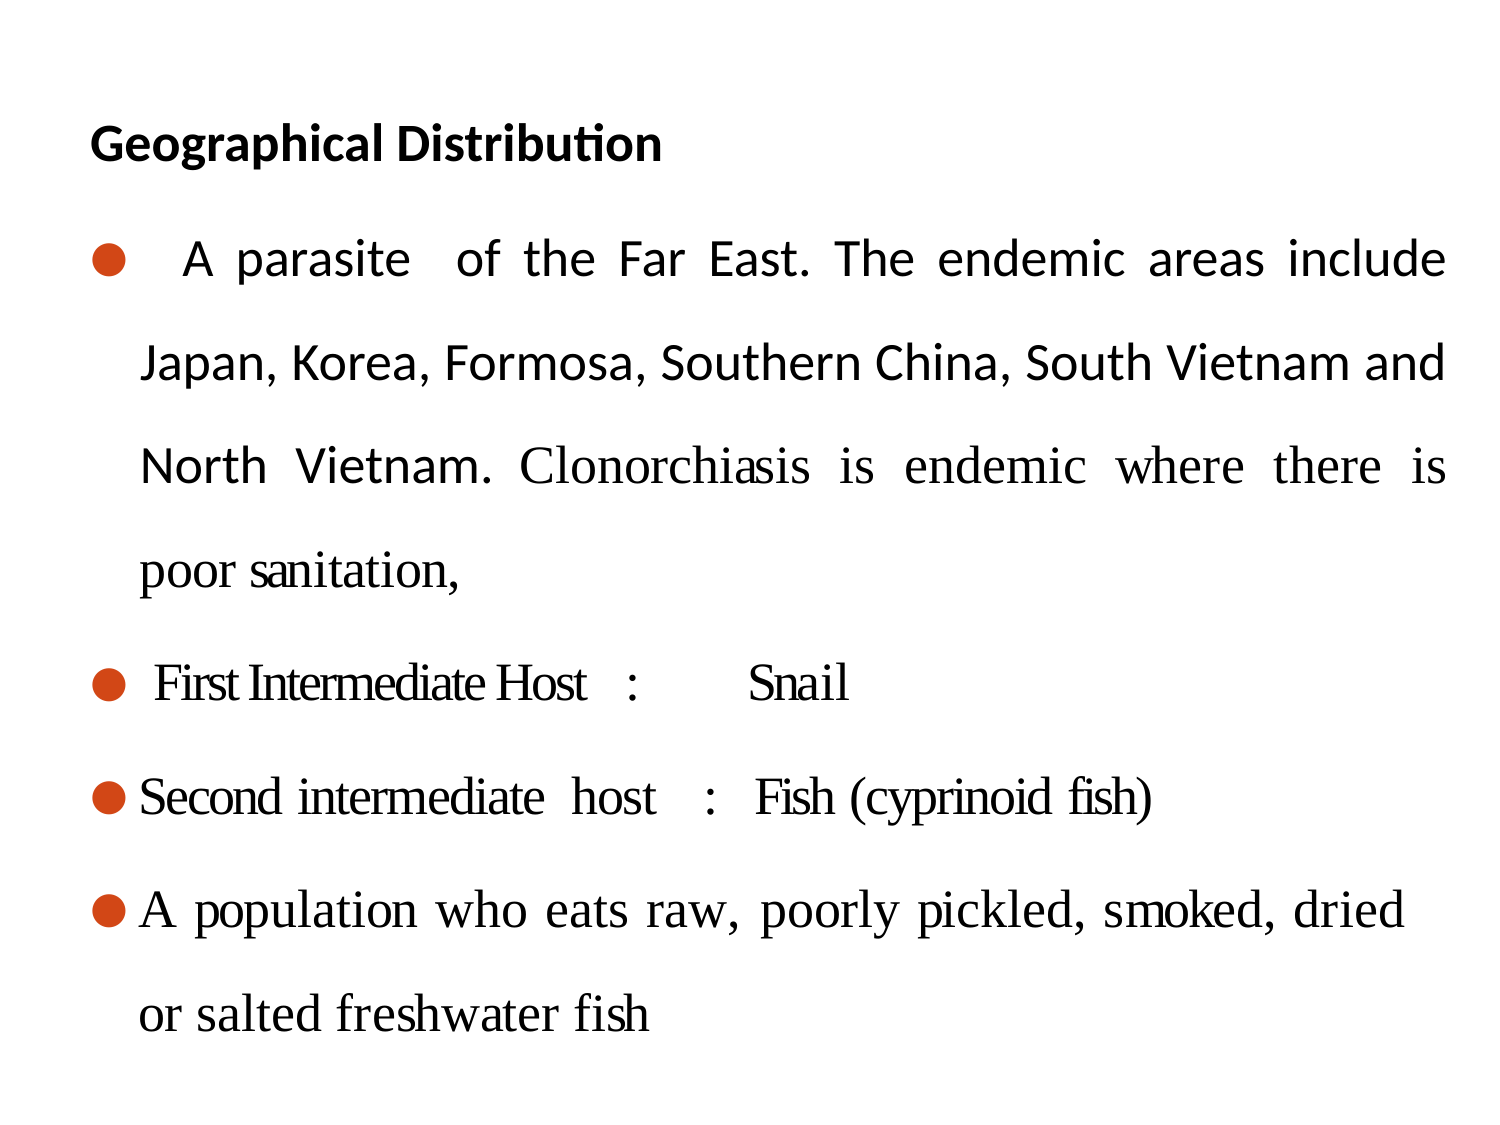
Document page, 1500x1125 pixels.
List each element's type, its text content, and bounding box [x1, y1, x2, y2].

list Geographical Distribution A parasite of the Far East. The endemic areas include Japan, Korea, Formosa, Southern China, South Vietnam and North Vietnam. Clonorchiasis is endemic where there is poor sanitation, First Intermediate Host : Snail Second intermediate host : Fish (cyprinoid fish) A population who eats raw, poorly pickled, smoked, dried or salted freshwater fish [75, 99, 1463, 1050]
